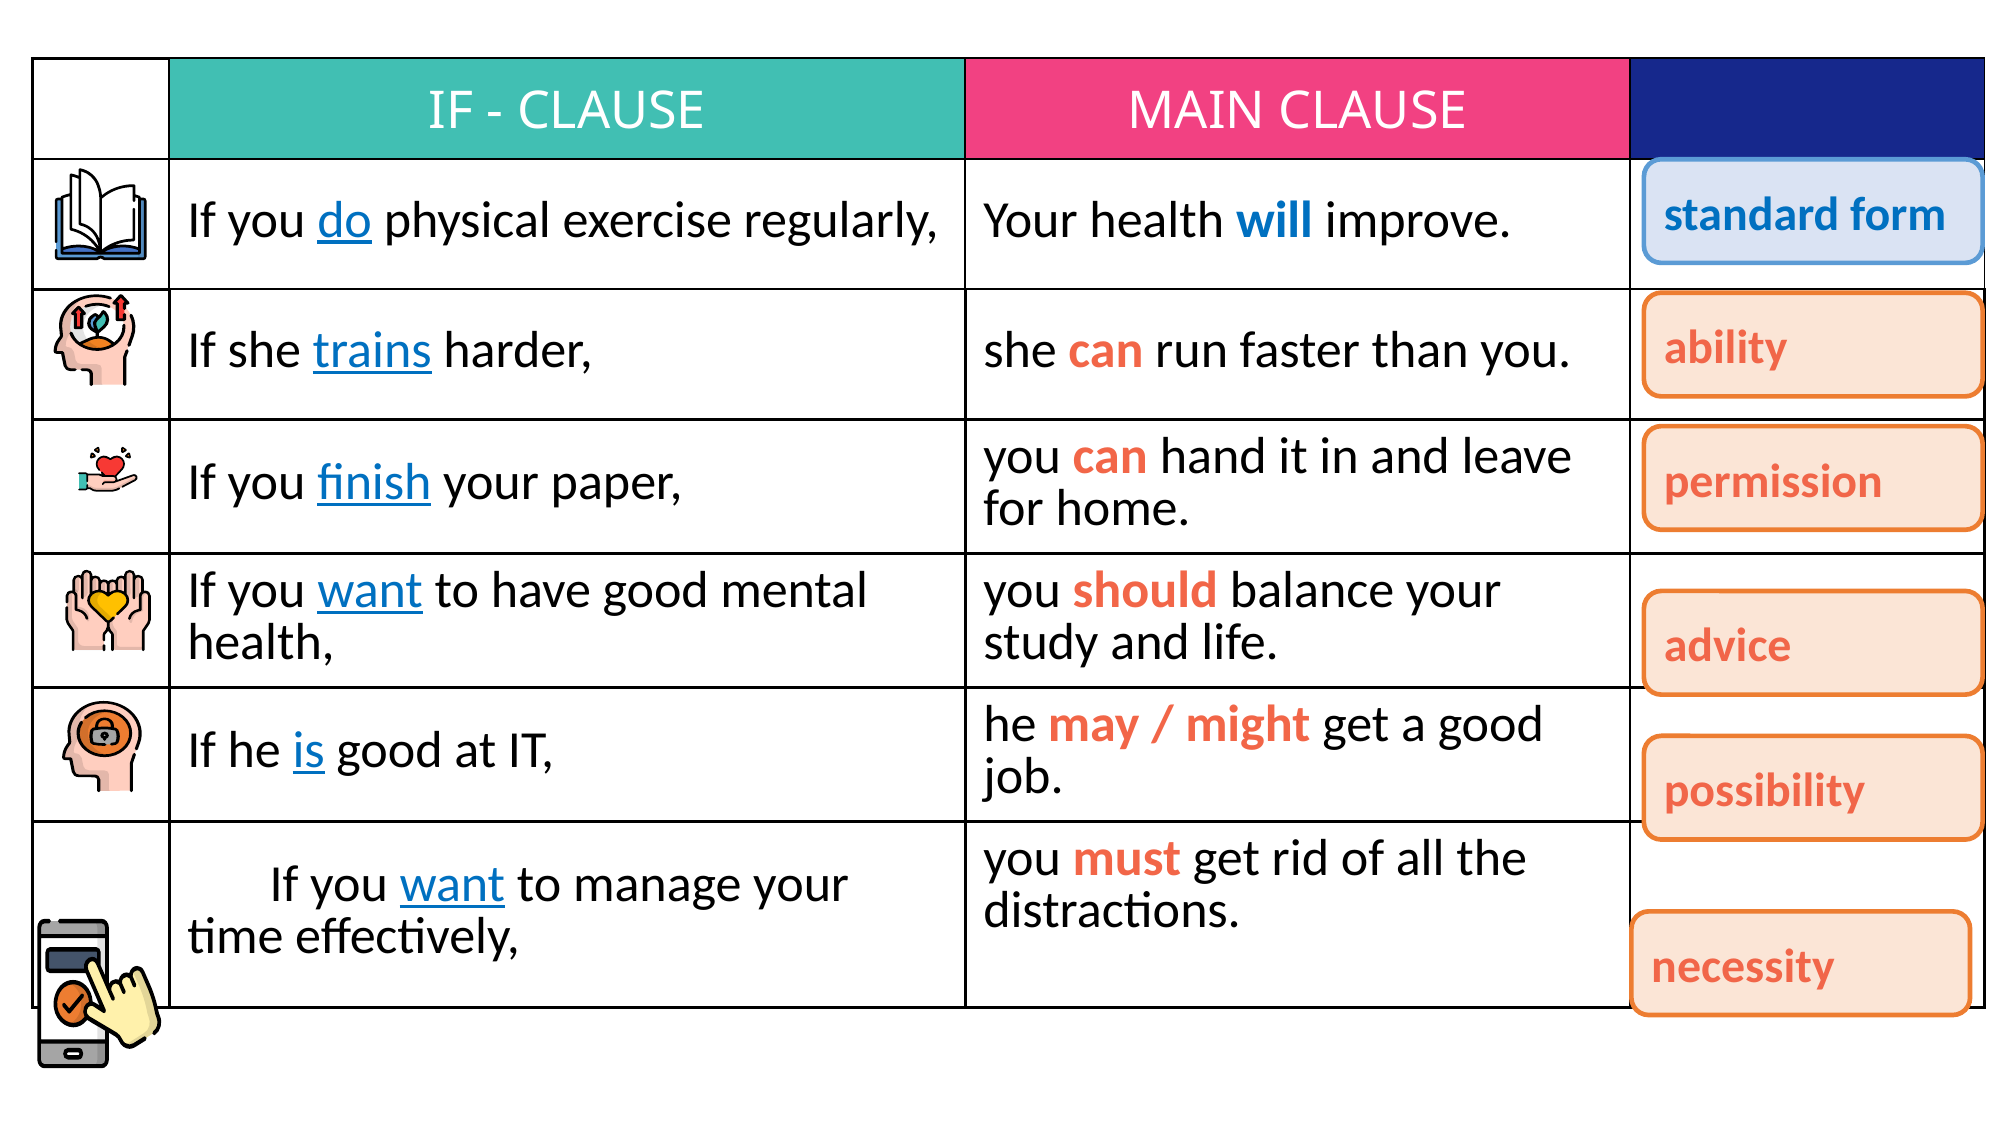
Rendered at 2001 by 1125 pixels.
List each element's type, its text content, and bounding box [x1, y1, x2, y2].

table_cell she can run faster than you. [967, 290, 1629, 418]
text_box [37, 918, 163, 1069]
table_cell [34, 555, 168, 686]
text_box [53, 294, 140, 387]
table_cell you must get rid of all the distractions. [967, 823, 1629, 1006]
table_header IF - CLAUSE [170, 59, 964, 158]
text_box ability [1642, 291, 1984, 398]
table_cell [1631, 160, 1984, 288]
table_cell [1631, 823, 1983, 1006]
table_cell If you want to have good mental health, [171, 555, 964, 686]
table_header [34, 60, 168, 158]
table_cell If you finish your paper, [171, 421, 964, 552]
text_box necessity [1630, 910, 1972, 1017]
text_box advice [1642, 589, 1984, 696]
table_cell [1631, 421, 1983, 552]
table_header MAIN CLAUSE [966, 59, 1629, 158]
table_cell [1631, 555, 1983, 686]
table_cell [34, 689, 168, 820]
table_cell If you do physical exercise regularly, [170, 160, 964, 288]
table_cell you should balance your study and life. [967, 555, 1629, 686]
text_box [62, 700, 146, 793]
table_cell Your health will improve. [966, 160, 1629, 288]
text_box standard form [1642, 158, 1984, 264]
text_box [54, 168, 147, 261]
text_box possibility [1642, 734, 1984, 841]
table_cell he may / might get a good job. [967, 689, 1629, 820]
table_cell [1631, 689, 1983, 820]
text_box permission [1642, 425, 1984, 531]
table_cell [34, 421, 168, 552]
table_cell [1631, 290, 1983, 418]
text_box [65, 569, 151, 652]
table_cell [34, 823, 168, 1006]
table_cell [34, 160, 168, 288]
table_cell you can hand it in and leave for home. [967, 421, 1629, 552]
table_cell If you want to manage your time effectively, [171, 823, 964, 1006]
table_header [1631, 59, 1984, 158]
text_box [78, 446, 139, 492]
table_cell [34, 291, 168, 418]
table_cell If she trains harder, [171, 290, 964, 418]
table_cell If he is good at IT, [171, 689, 964, 820]
